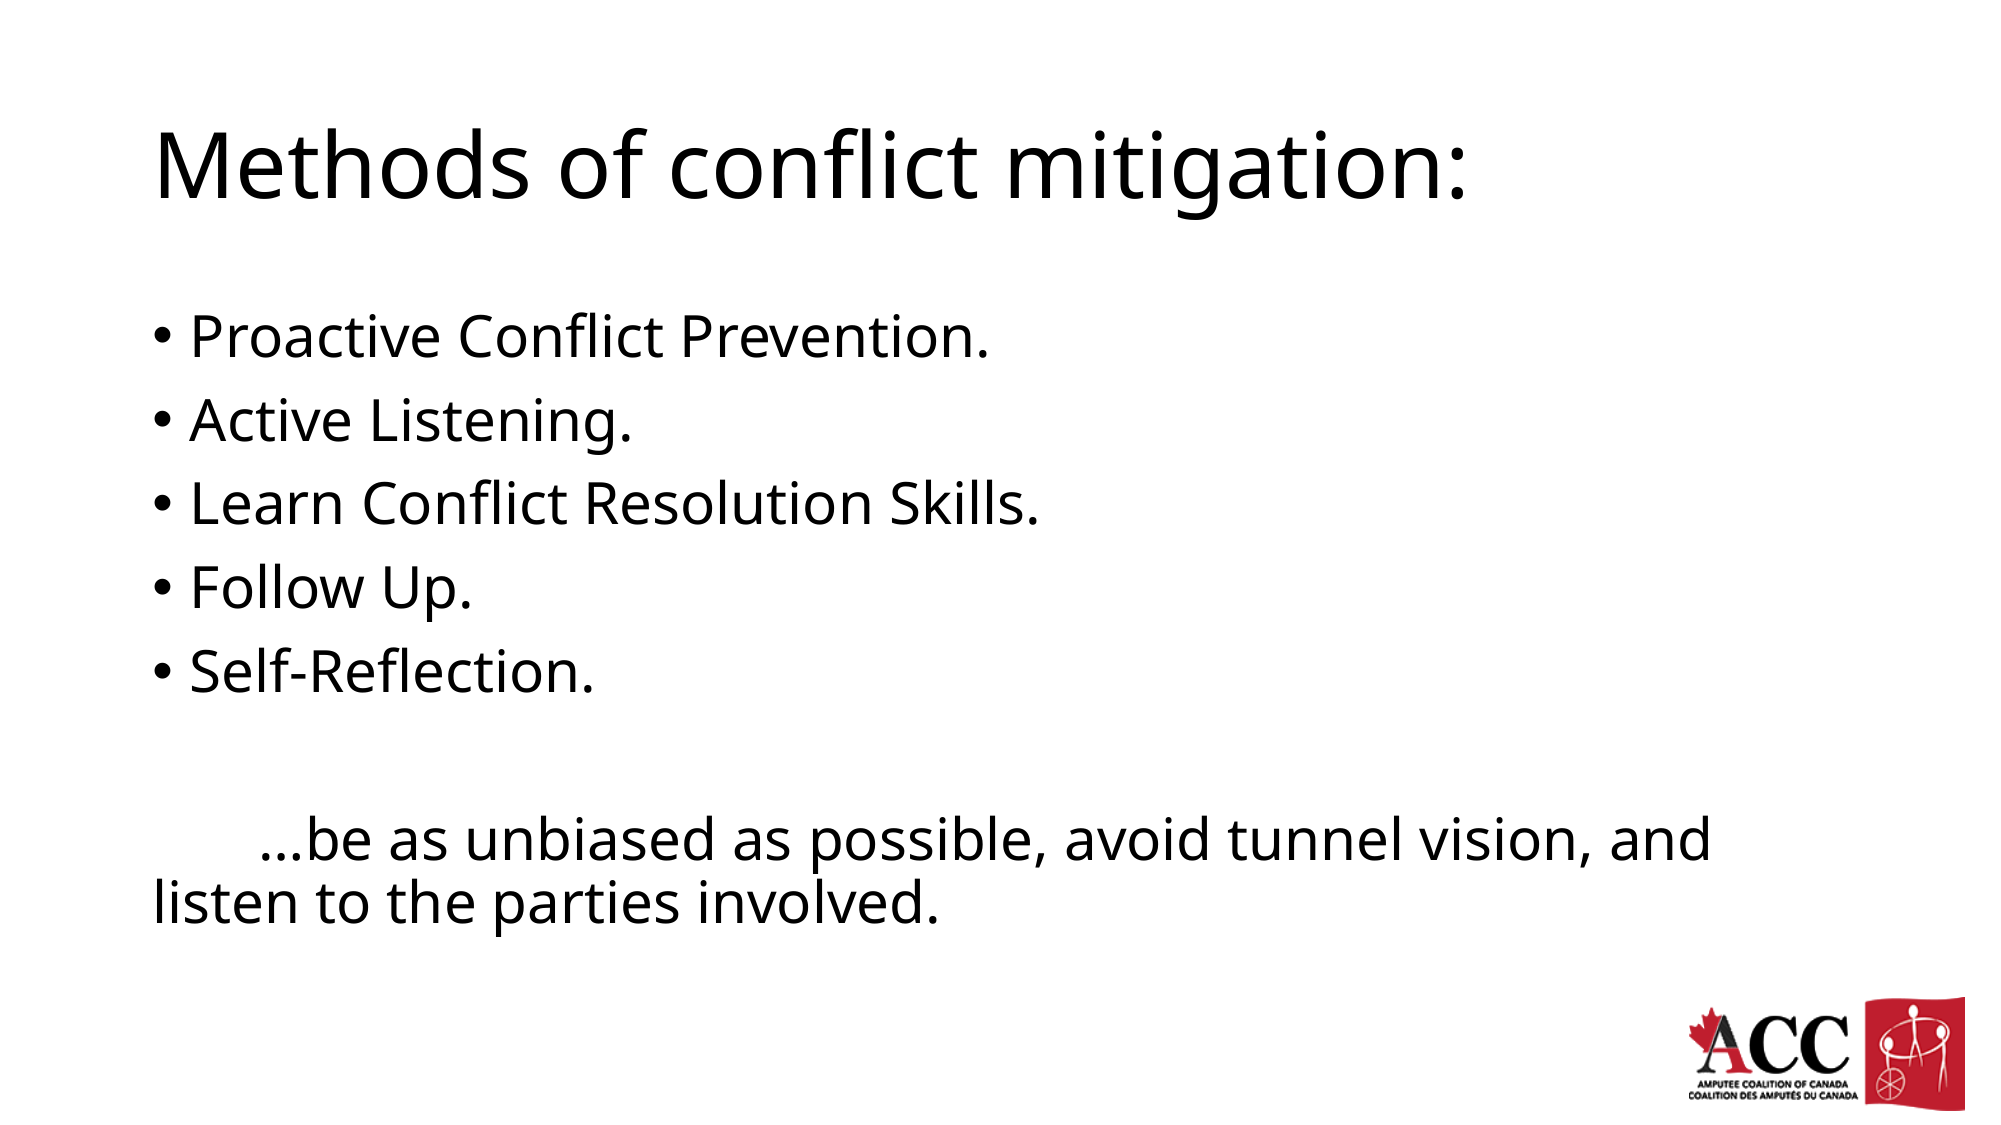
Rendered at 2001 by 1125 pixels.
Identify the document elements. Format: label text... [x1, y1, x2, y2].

picture [1689, 997, 1965, 1111]
list Proactive Conflict Prevention. Active Listening. Learn Conflict Resolution Skills. Follow Up. Self-Reflection. …be as unbiased as possible, avoid tunnel vision, and listen to the parties involved. [137, 299, 1863, 1014]
title Methods of conflict mitigation: [137, 59, 1863, 278]
